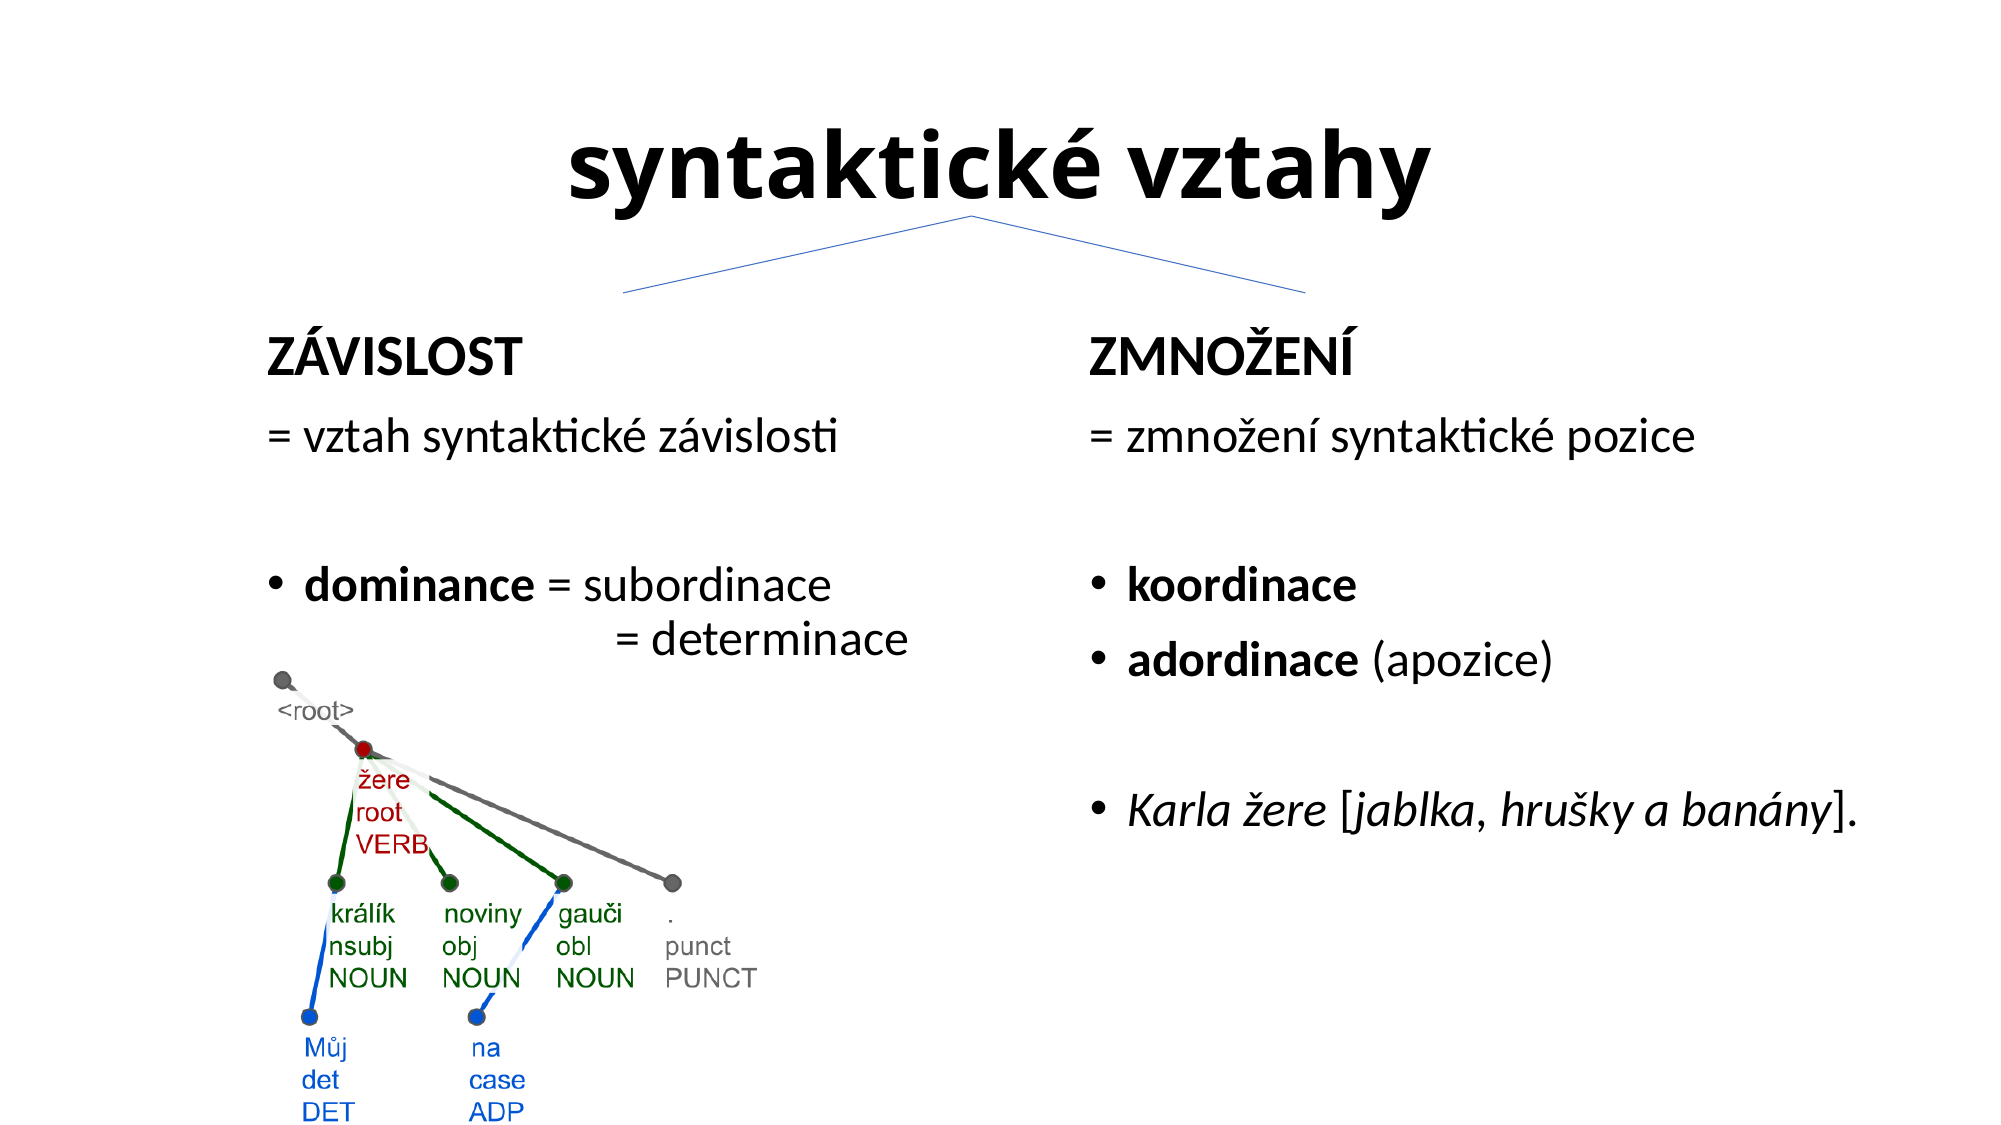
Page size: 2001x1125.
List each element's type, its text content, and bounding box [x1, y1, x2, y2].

list ZMNOŽENÍ = zmnožení syntaktické pozice koordinace adordinace (apozice) Karla žere [jablka, hrušky a banány]. [1074, 317, 2000, 976]
picture [251, 656, 783, 1125]
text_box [971, 215, 1306, 293]
title syntaktické vztahy [137, 59, 1863, 278]
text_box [623, 215, 971, 293]
list ZÁVISLOST = vztah syntaktické závislosti dominance = subordinace = determinace [252, 317, 952, 976]
